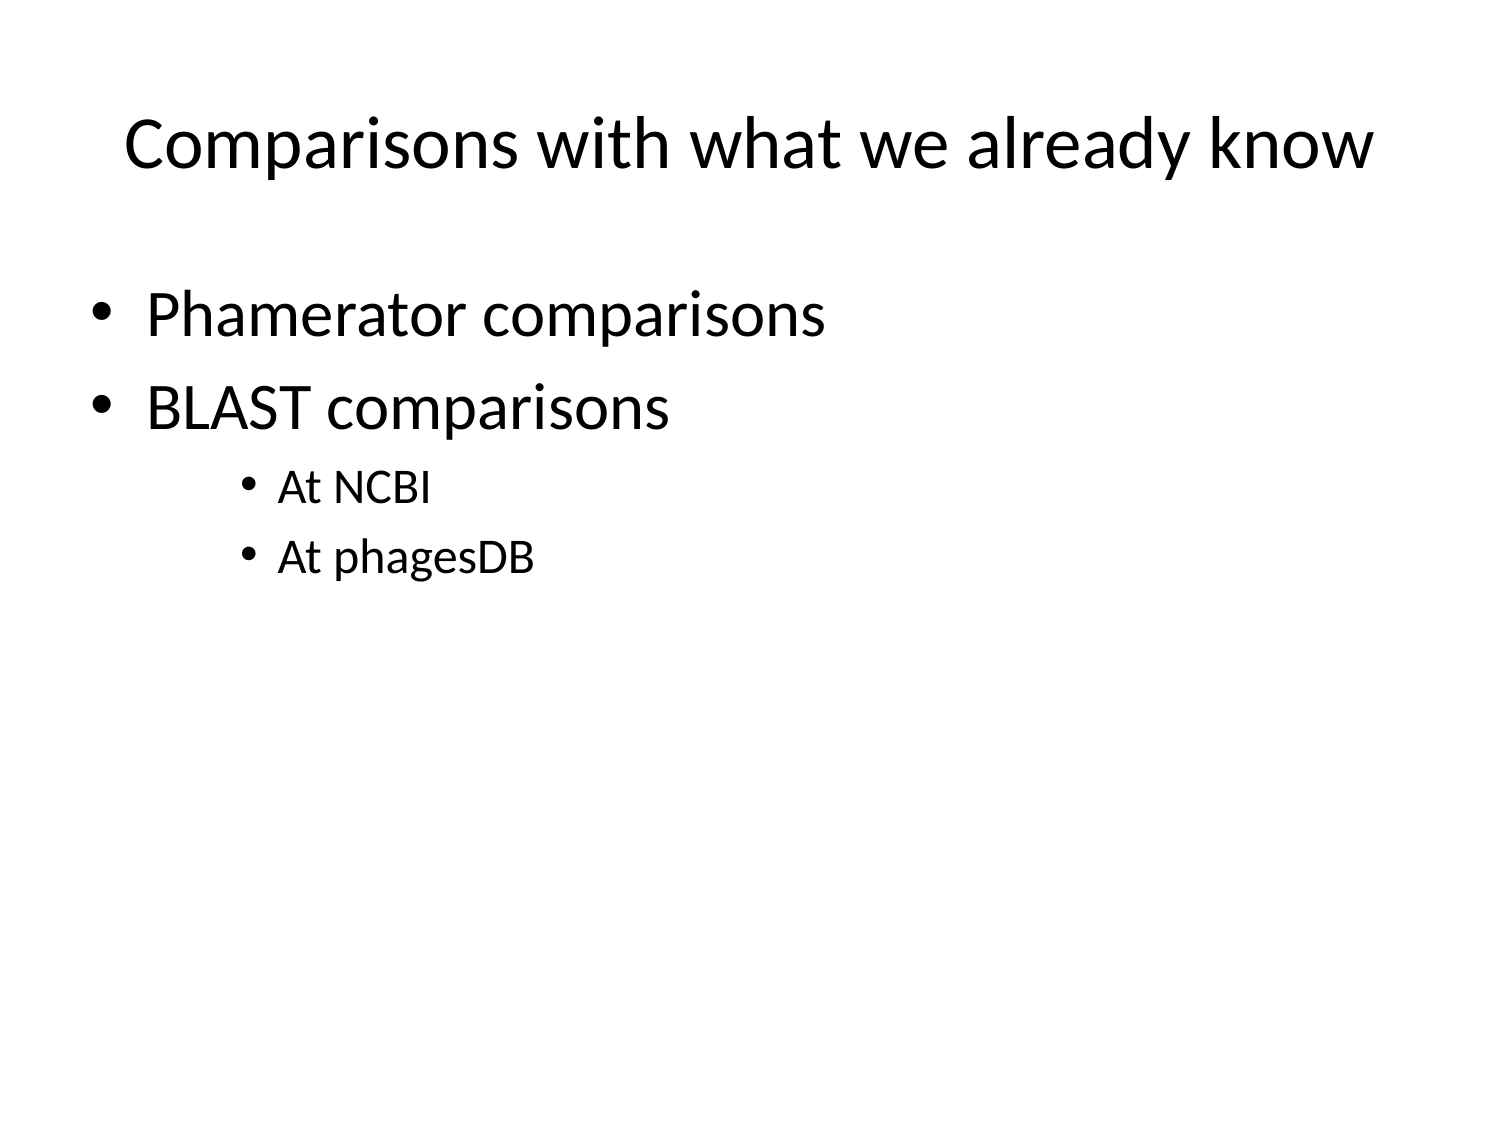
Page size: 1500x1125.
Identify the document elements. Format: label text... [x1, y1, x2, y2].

list Phamerator comparisons BLAST comparisons At NCBI At phagesDB [75, 262, 1425, 1005]
title Comparisons with what we already know [75, 45, 1425, 233]
